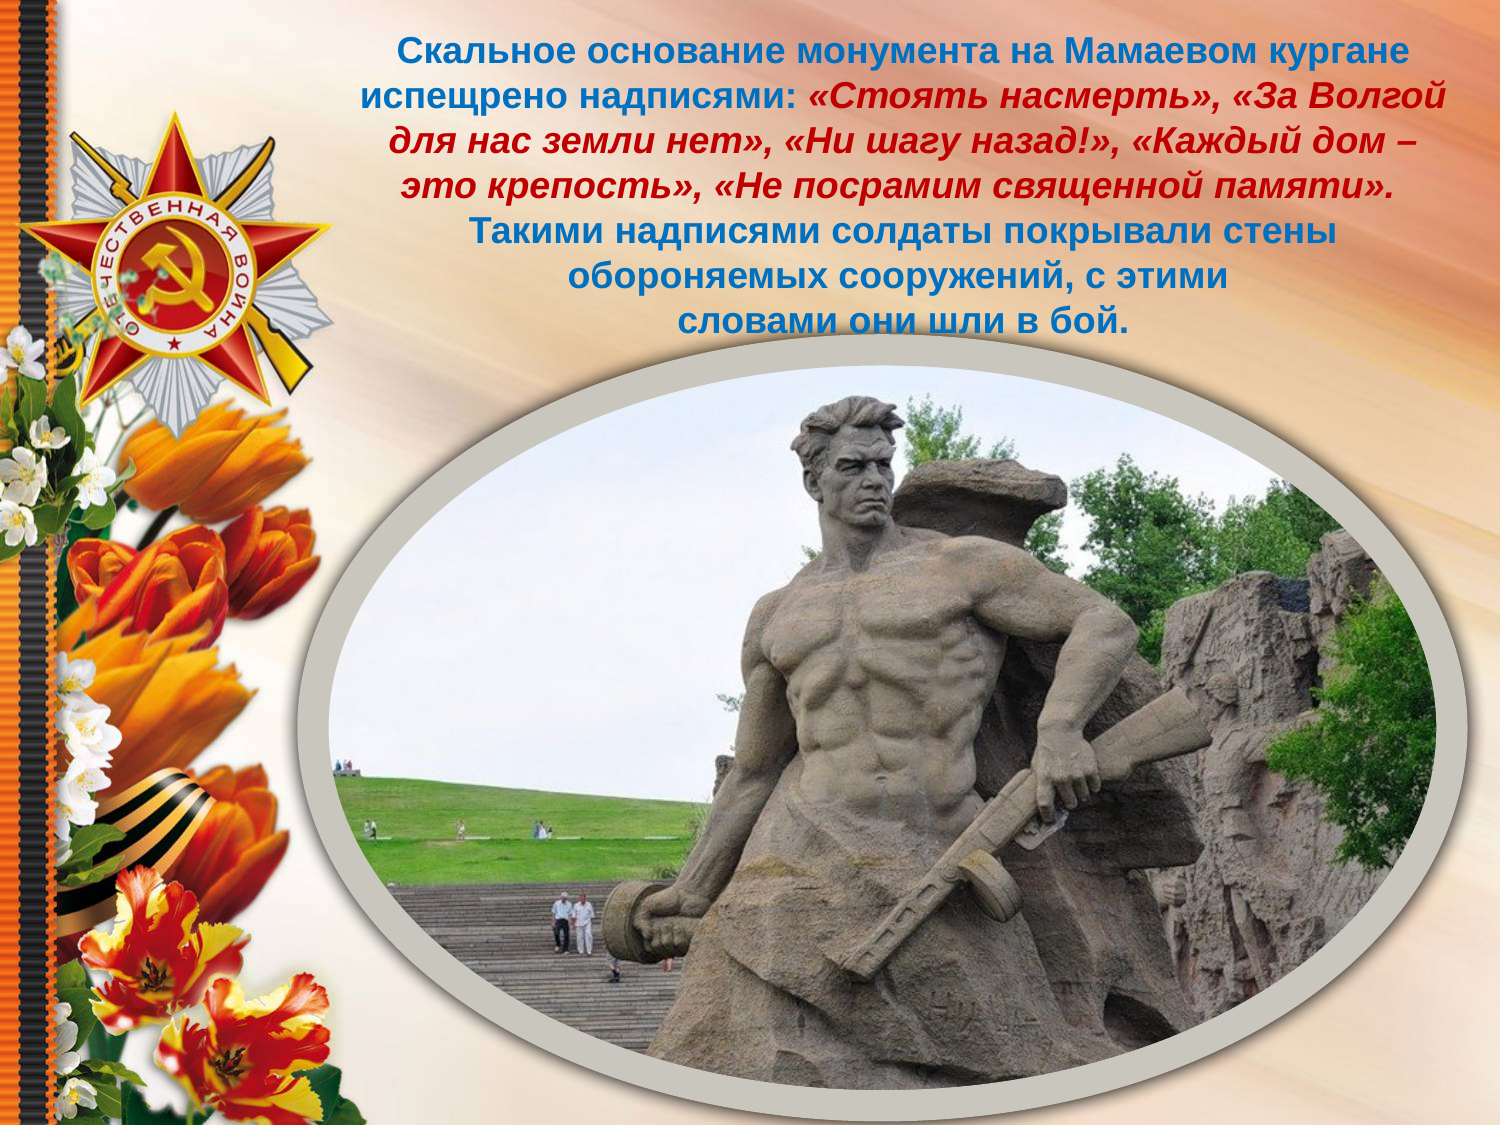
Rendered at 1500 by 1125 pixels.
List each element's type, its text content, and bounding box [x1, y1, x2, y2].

picture [0, 0, 1500, 1125]
text_box Скальное основание монумента на Мамаевом кургане испещрено надписями: «Стоять насмерть», «За Волгой для нас земли нет», «Ни шагу назад!», «Каждый дом – это крепость», «Не посрамим священной памяти». Такими надписями солдаты покрывали стены обороняемых сооружений, с этими словами они шли в бой. [336, 19, 1471, 349]
